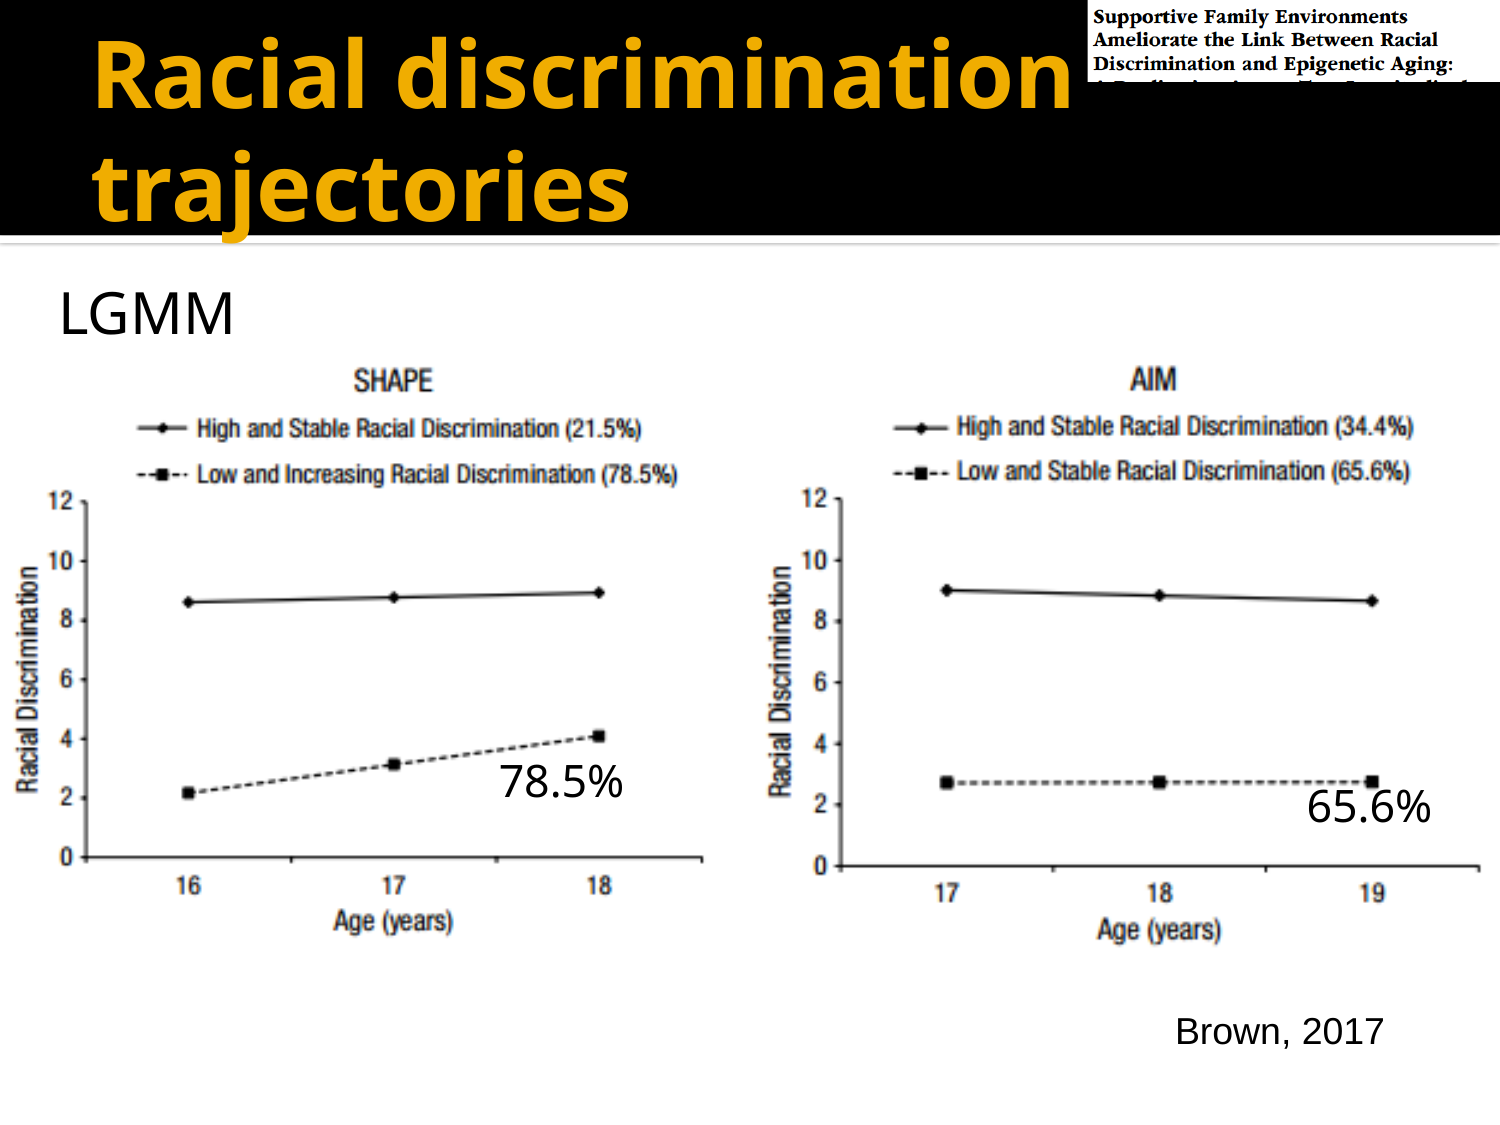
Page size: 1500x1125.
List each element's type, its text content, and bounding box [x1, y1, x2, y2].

text_box Brown, 2017 [1134, 999, 1425, 1060]
title Racial discrimination trajectories [75, 24, 1425, 231]
picture [0, 349, 723, 960]
picture [1087, 0, 1500, 82]
list LGMM [24, 261, 747, 369]
picture [747, 354, 1496, 960]
